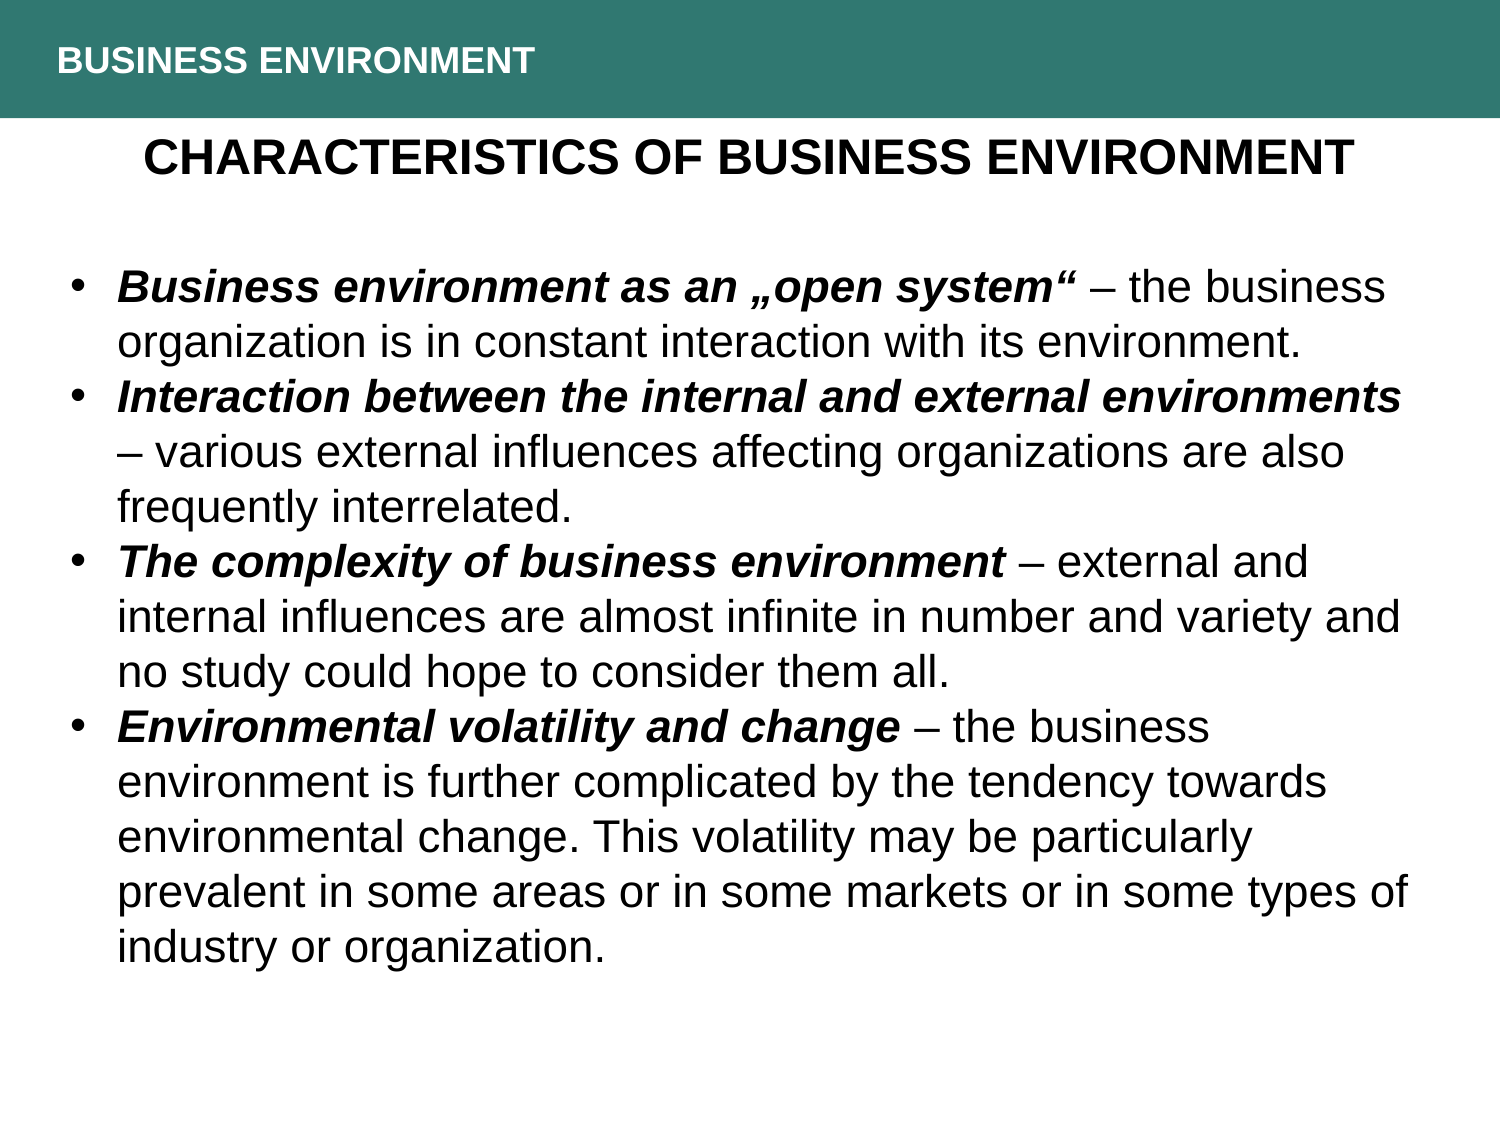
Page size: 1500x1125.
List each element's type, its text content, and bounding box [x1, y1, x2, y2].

text_box BUSINESS ENVIRONMENT [0, 0, 1500, 120]
text_box CHARACTERISTICS OF BUSINESS ENVIRONMENT [55, 117, 1444, 238]
text_box Business environment as an „open system“ – the business organization is in constant interaction with its environment. Interaction between the internal and external environments – various external influences affecting organizations are also frequently interrelated. The complexity of business environment – external and internal influences are almost infinite in number and variety and no study could hope to consider them all. Environmental volatility and change – the business environment is further complicated by the tendency towards environmental change. This volatility may be particularly prevalent in some areas or in some markets or in some types of industry or organization. [55, 249, 1446, 1125]
